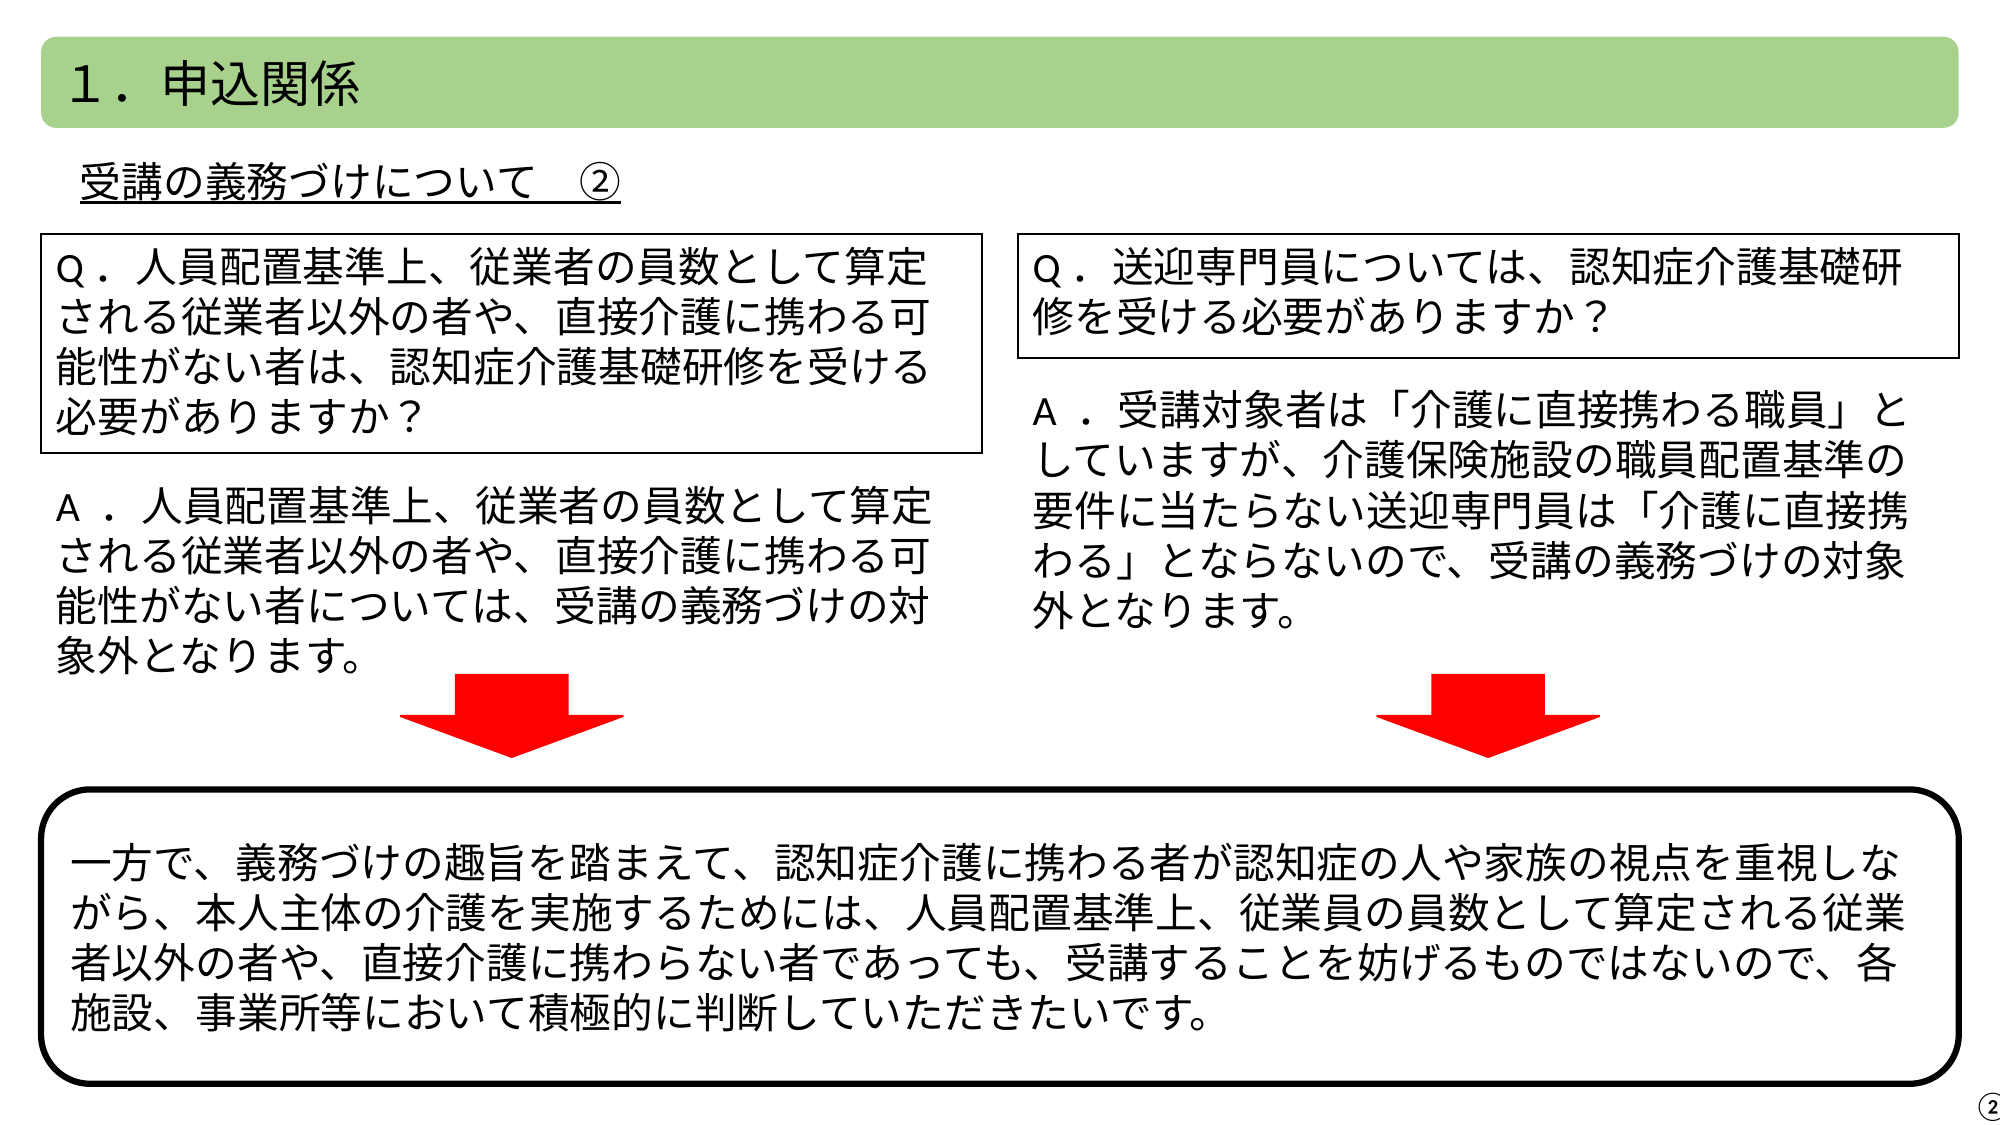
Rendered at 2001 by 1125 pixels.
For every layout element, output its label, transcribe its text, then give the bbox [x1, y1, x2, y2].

text_box 一方で、義務づけの趣旨を踏まえて、認知症介護に携わる者が認知症の人や家族の視点を重視しながら、本人主体の介護を実施するためには、人員配置基準上、従業員の員数として算定される従業者以外の者や、直接介護に携わらない者であっても、受講することを妨げるものではないので、各施設、事業所等において積極的に判断していただきたいです。 [40, 788, 1960, 1085]
text_box [1376, 673, 1601, 759]
text_box １．申込関係 [40, 35, 1960, 129]
text_box ② [1958, 1083, 2000, 1125]
text_box Q．人員配置基準上、従業者の員数として算定される従業者以外の者や、直接介護に携わる可能性がない者は、認知症介護基礎研修を受ける必要がありますか？ [40, 233, 983, 454]
text_box A ．人員配置基準上、従業者の員数として算定される従業者以外の者や、直接介護に携わる可能性がない者については、受講の義務づけの対象外となります。 [40, 471, 983, 691]
text_box A ．受講対象者は「介護に直接携わる職員」としていますが、介護保険施設の職員配置基準の要件に当たらない送迎専門員は「介護に直接携わる」とならないので、受講の義務づけの対象外となります。 [1017, 376, 1960, 643]
text_box [399, 673, 624, 759]
text_box Q．送迎専門員については、認知症介護基礎研修を受ける必要がありますか？ [1017, 233, 1960, 359]
text_box 受講の義務づけについて ② [60, 145, 1940, 216]
